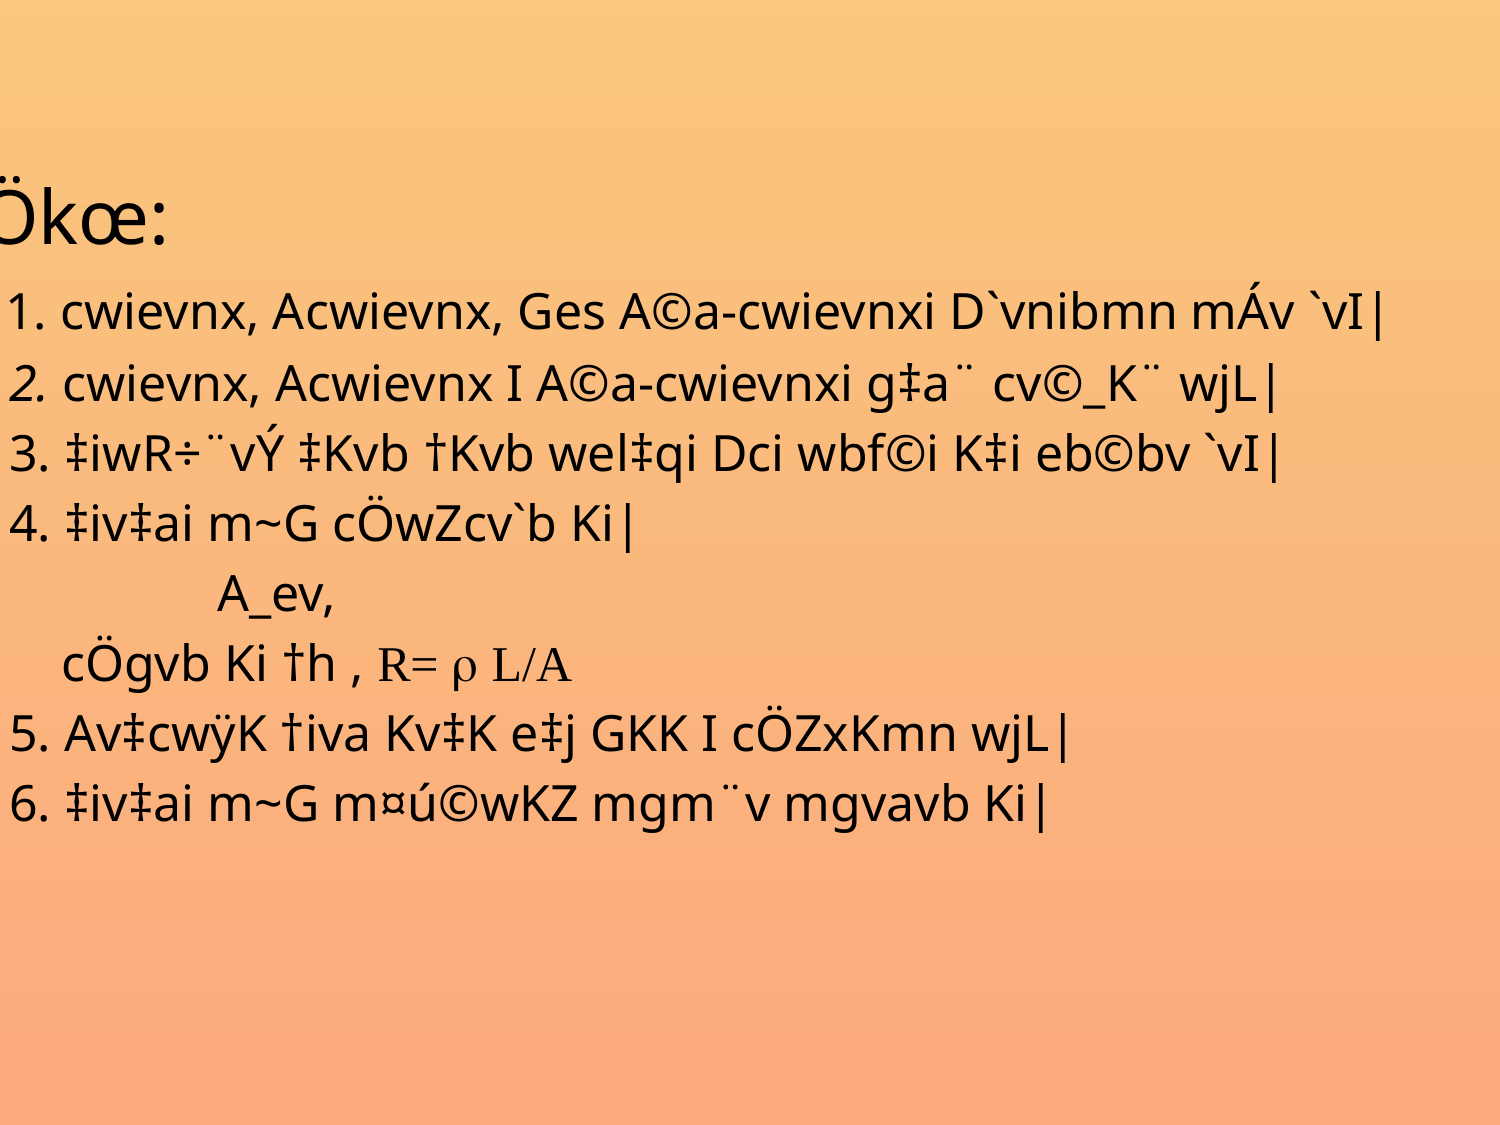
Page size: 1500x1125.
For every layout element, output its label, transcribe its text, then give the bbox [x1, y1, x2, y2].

text_box cÖkœ: 1. cwievnx, Acwievnx, Ges A©a-cwievnxi D`vnibmn mÁv `vI| 2. cwievnx, Acwievnx I A©a-cwievnxi g‡a¨ cv©_K¨ wjL| 3. ‡iwR÷¨vÝ ‡Kvb †Kvb wel‡qi Dci wbf©i K‡i eb©bv `vI| 4. ‡iv‡ai m~G cÖwZcv`b Ki| A_ev, cÖgvb Ki †h , R=  L/A 5. Av‡cwÿK †iva Kv‡K e‡j GKK I cÖZxKmn wjL| 6. ‡iv‡ai m~G m¤ú©wKZ mgm¨v mgvavb Ki| [0, 162, 1408, 839]
